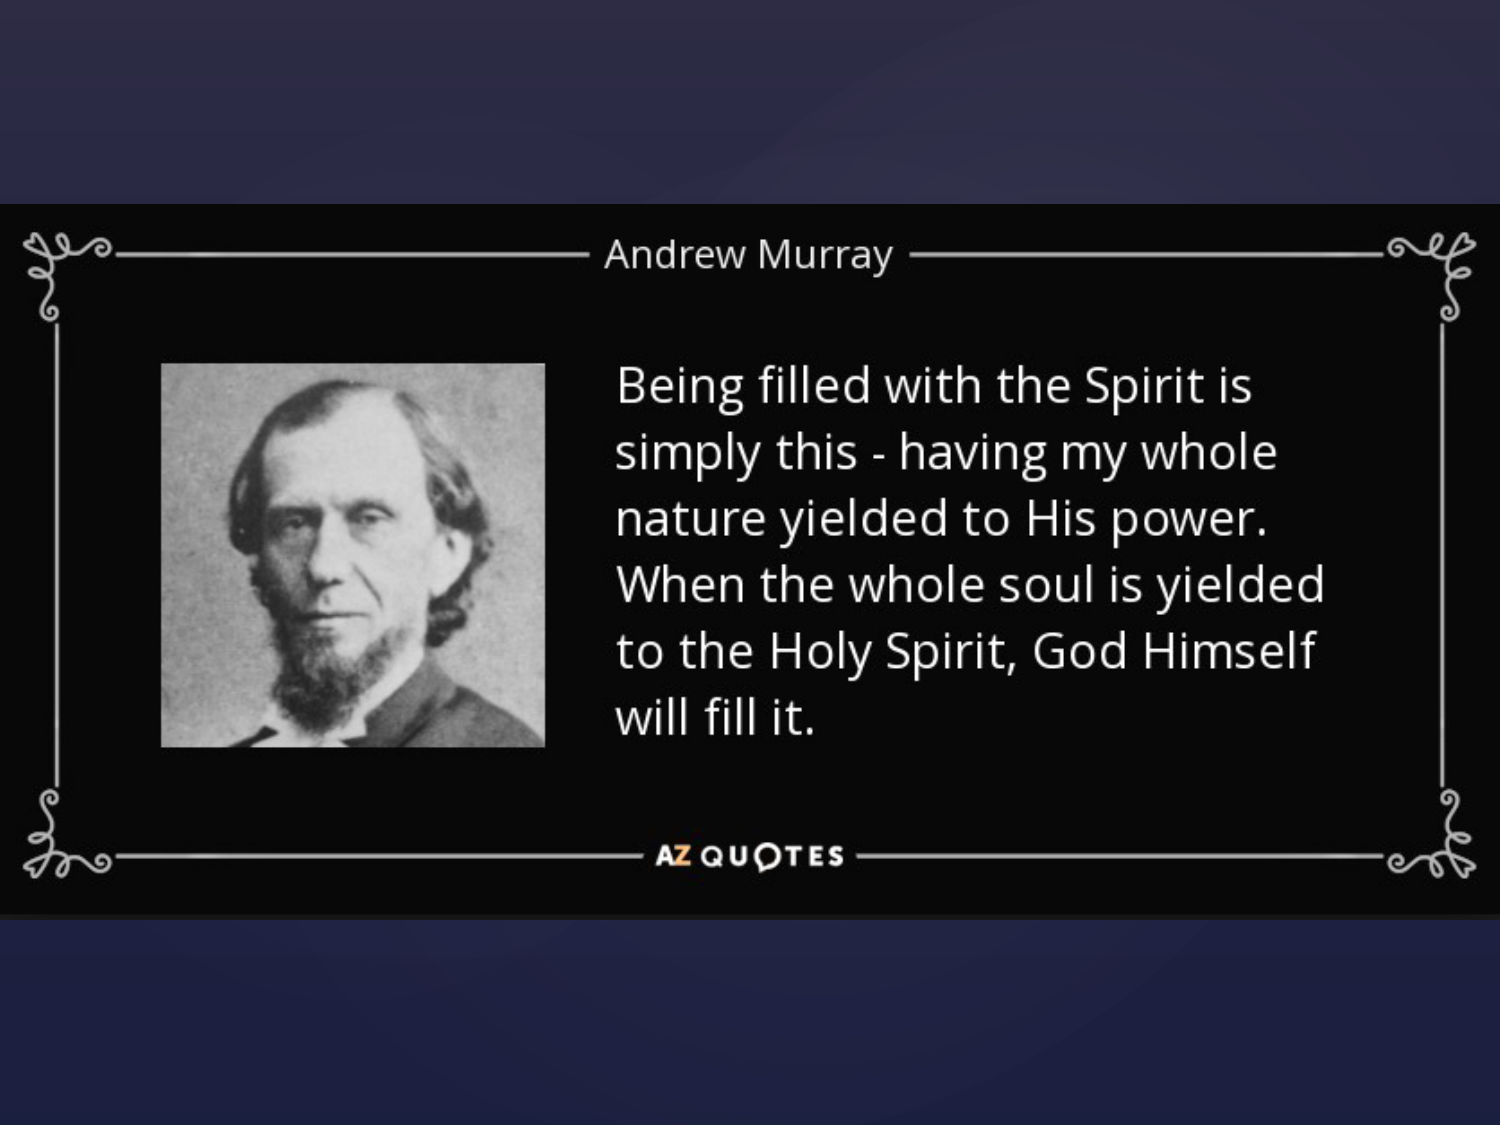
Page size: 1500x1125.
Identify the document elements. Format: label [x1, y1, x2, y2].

picture [0, 203, 1500, 921]
